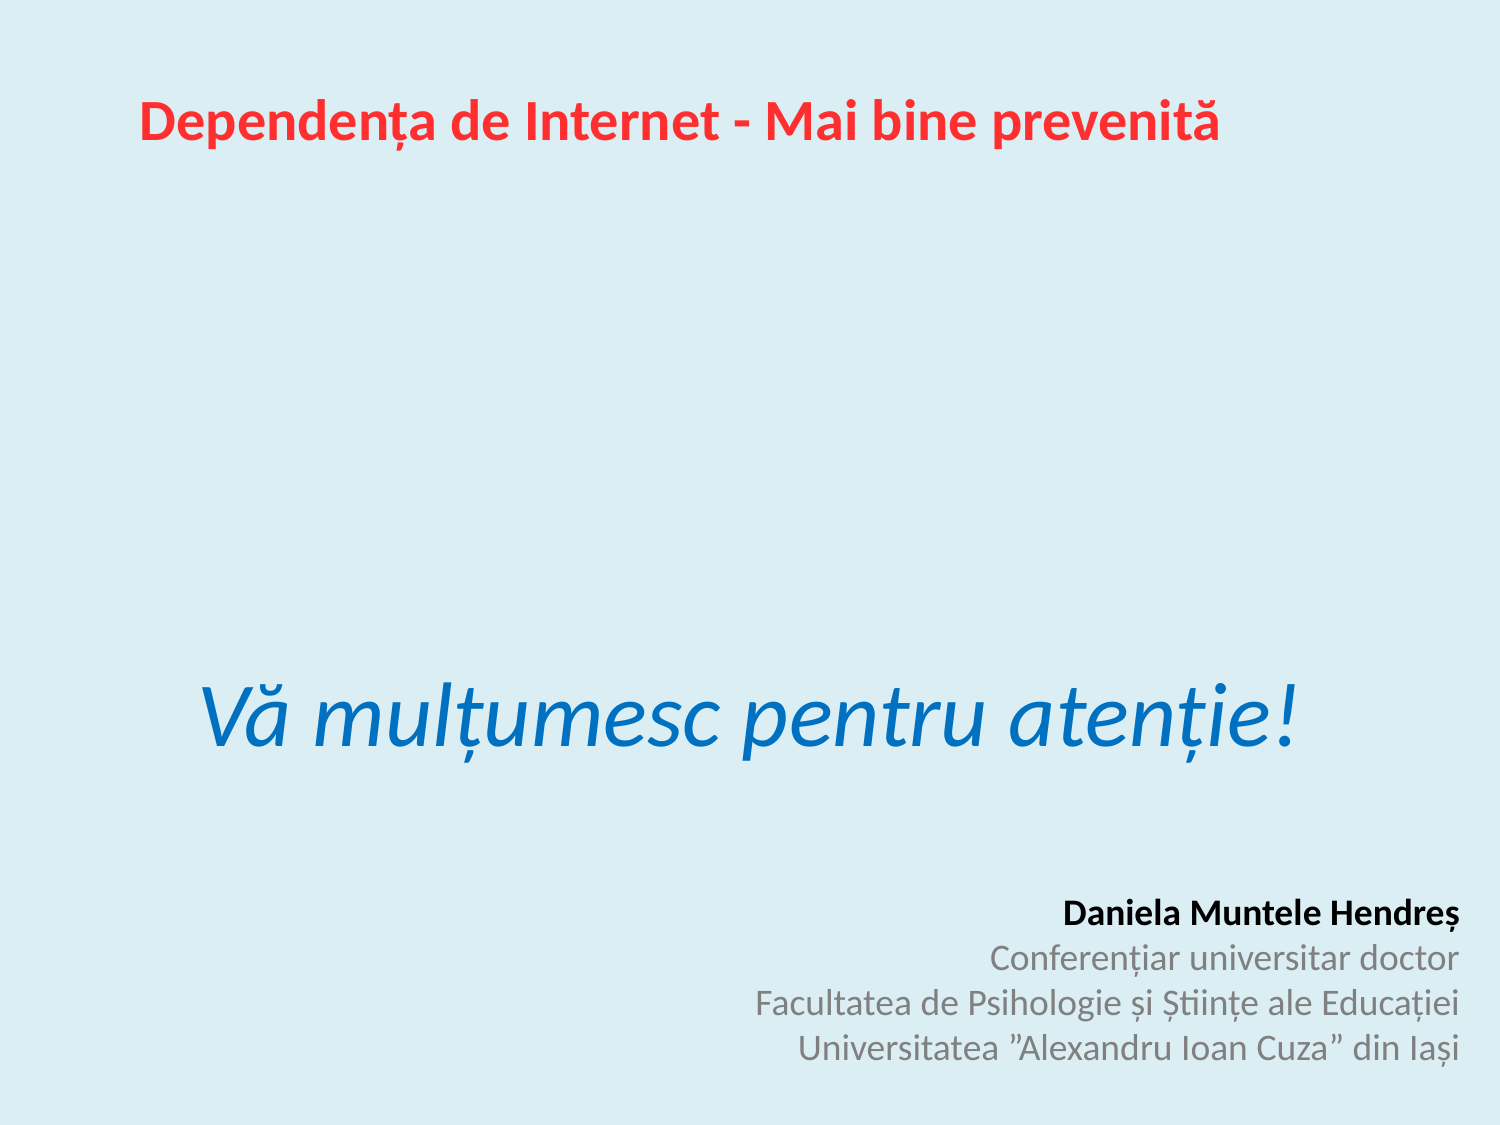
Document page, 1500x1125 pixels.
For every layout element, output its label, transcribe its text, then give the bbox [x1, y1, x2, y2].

text_box Daniela Muntele Hendreș Conferențiar universitar doctor Facultatea de Psihologie și Științe ale Educației Universitatea ”Alexandru Ioan Cuza” din Iași [147, 881, 1475, 1076]
list Vă mulțumesc pentru atenție! [75, 262, 1425, 1005]
text_box Dependența de Internet - Mai bine prevenită [124, 75, 1413, 160]
